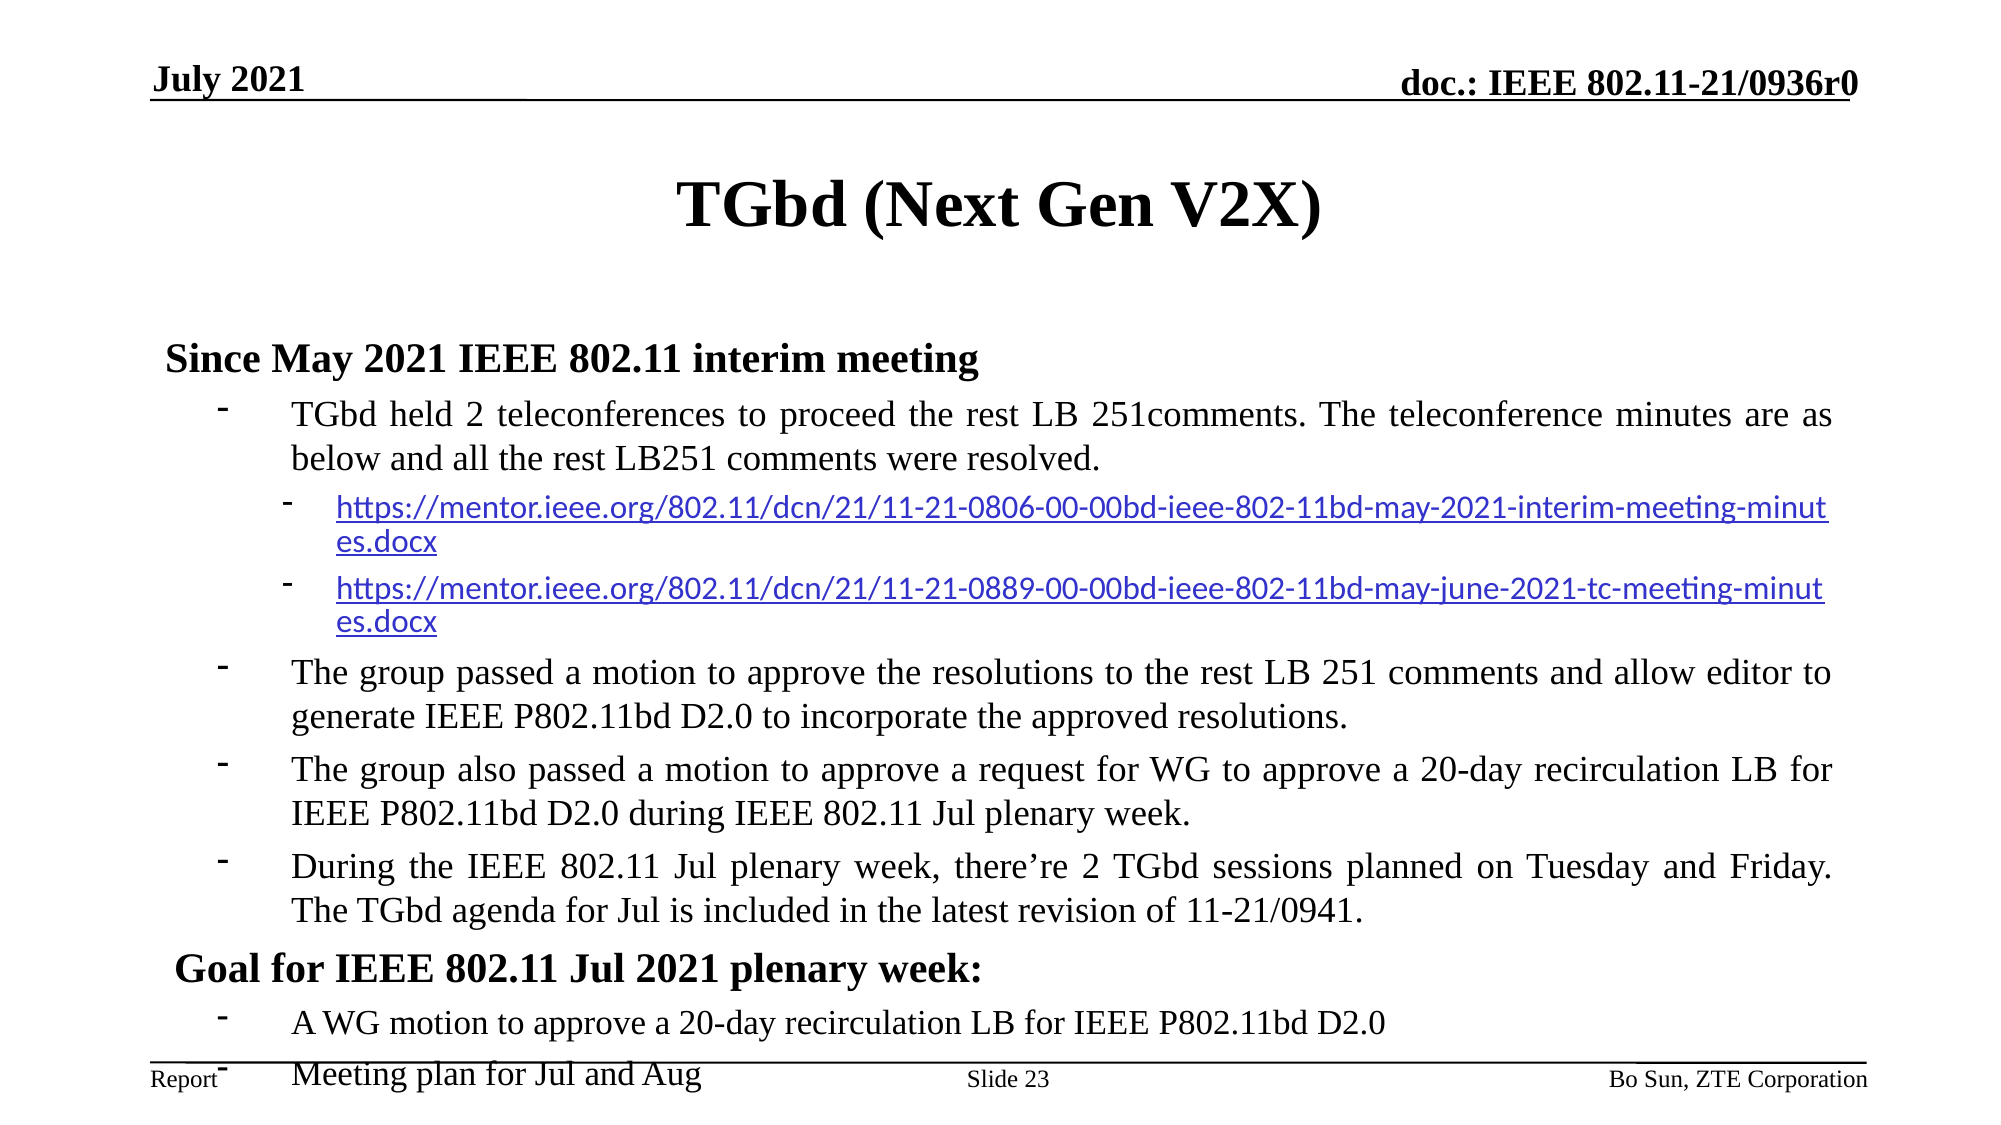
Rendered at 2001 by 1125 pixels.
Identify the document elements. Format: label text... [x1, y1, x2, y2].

footer Bo Sun, ZTE Corporation [1171, 1061, 1869, 1093]
title TGbd (Next Gen V2X) [149, 112, 1850, 288]
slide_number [152, 54, 563, 100]
slide_number Slide 23 [950, 1061, 1067, 1123]
list Since May 2021 IEEE 802.11 interim meeting TGbd held 2 teleconferences to proceed the rest LB 251comments. The teleconference minutes are as below and all the rest LB251 comments were resolved. https://mentor.ieee.org/802.11/dcn/21/11-21-0806-00-00bd-ieee-802-11bd-may-2021-interim-meeting-minutes.docx https://mentor.ieee.org/802.11/dcn/21/11-21-0889-00-00bd-ieee-802-11bd-may-june-2021-tc-meeting-minutes.docx The group passed a motion to approve the resolutions to the rest LB 251 comments and allow editor to generate IEEE P802.11bd D2.0 to incorporate the approved resolutions. The group also passed a motion to approve a request for WG to approve a 20-day recirculation LB for IEEE P802.11bd D2.0 during IEEE 802.11 Jul plenary week. During the IEEE 802.11 Jul plenary week, there’re 2 TGbd sessions planned on Tuesday and Friday. The TGbd agenda for Jul is included in the latest revision of 11-21/0941. Goal for IEEE 802.11 Jul 2021 plenary week: A WG motion to approve a 20-day recirculation LB for IEEE P802.11bd D2.0 Meeting plan for Jul and Aug [149, 322, 1850, 1038]
